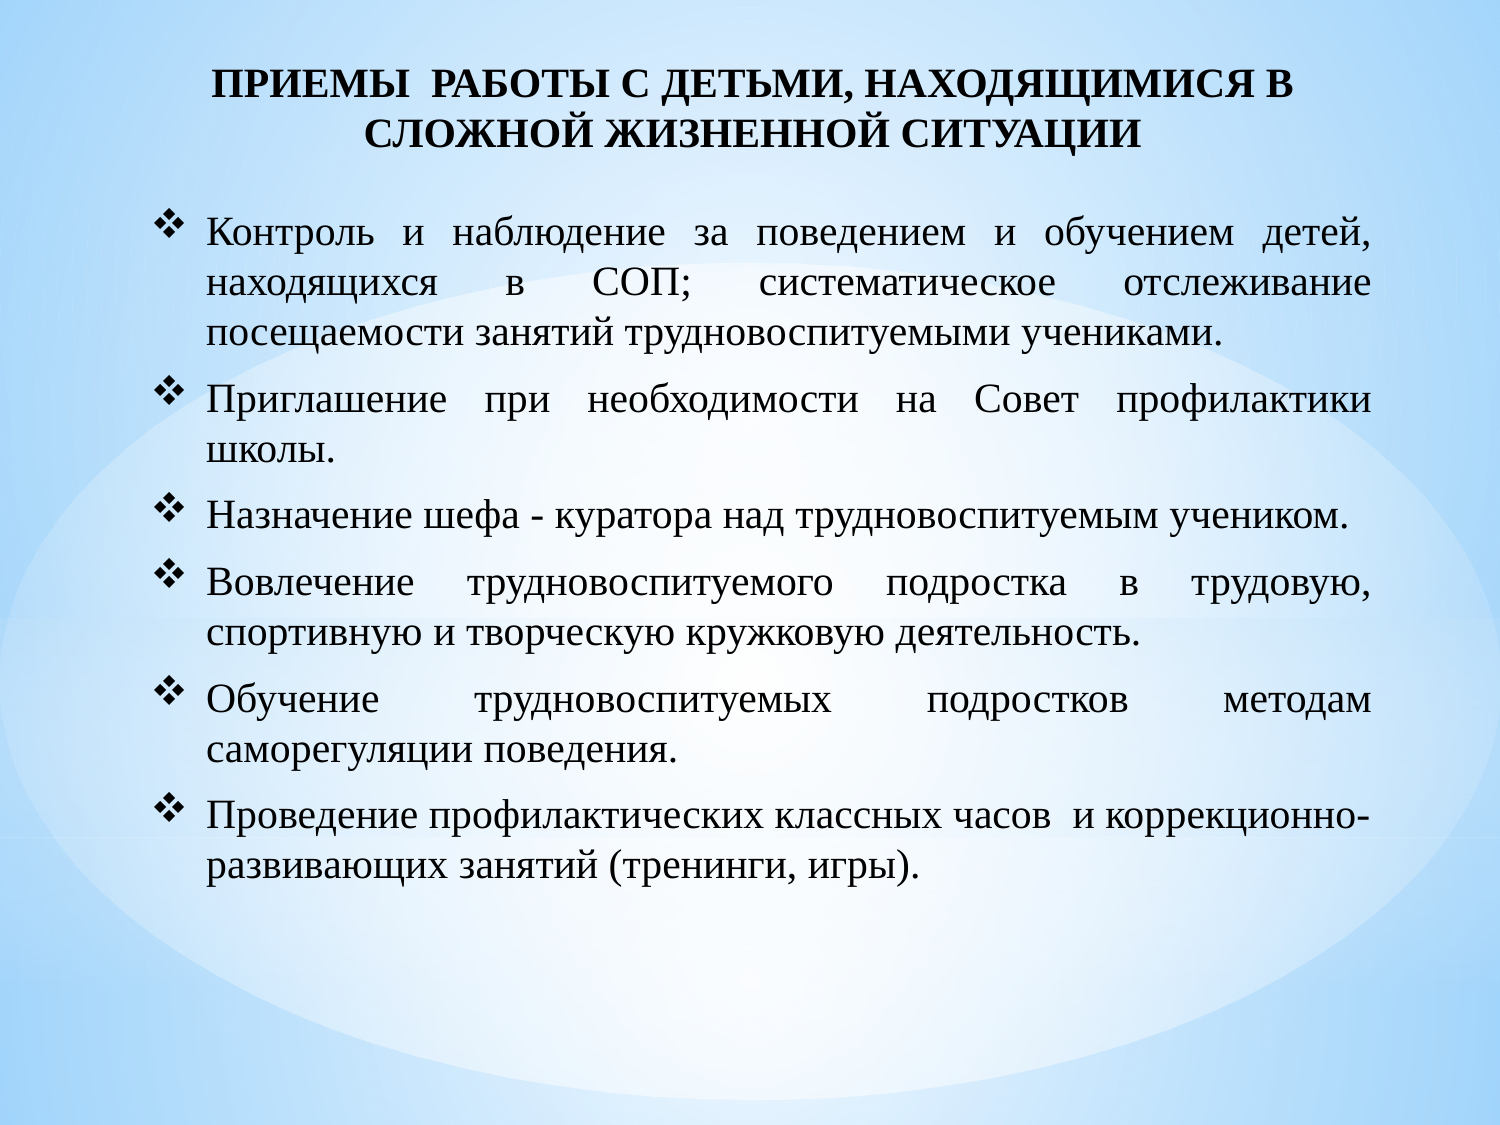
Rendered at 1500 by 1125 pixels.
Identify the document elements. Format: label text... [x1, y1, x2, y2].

text_box ПРИЕМЫ РАБОТЫ С ДЕТЬМИ, НАХОДЯЩИМИСЯ В СЛОЖНОЙ ЖИЗНЕННОЙ СИТУАЦИИ [135, 78, 1370, 185]
text_box Контроль и наблюдение за поведением и обучением детей, находящихся в СОП; систематическое отслеживание посещаемости занятий трудновоспитуемыми учениками. Приглашение при необходимости на Совет профилактики школы. Назначение шефа - куратора над трудновоспитуемым учеником. Вовлечение трудновоспитуемого подростка в трудовую, спортивную и творческую кружковую деятельность. Обучение трудновоспитуемых подростков методам саморегуляции поведения. Проведение профилактических классных часов и коррекционно- развивающих занятий (тренинги, игры). [135, 196, 1387, 1024]
